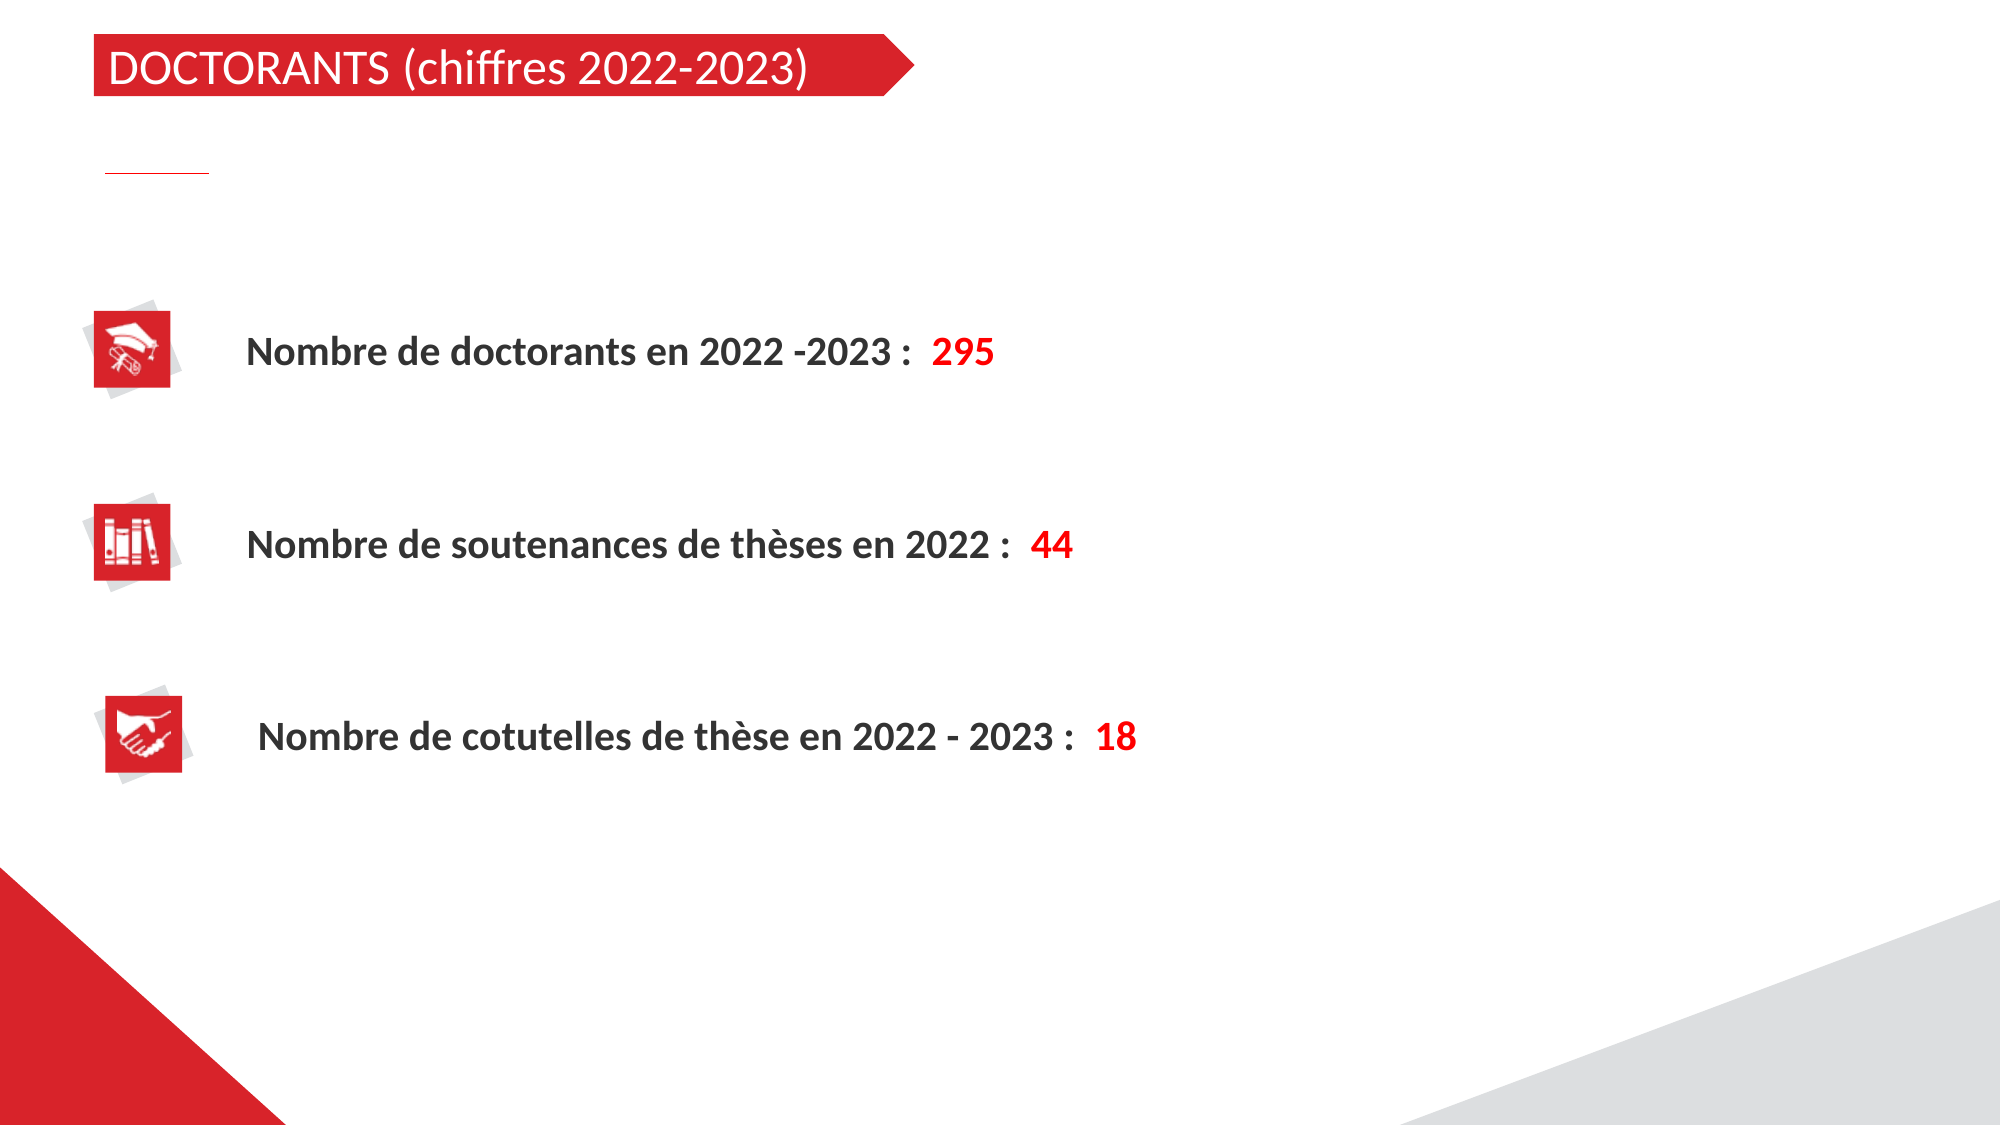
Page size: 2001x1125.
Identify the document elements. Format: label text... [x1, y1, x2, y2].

text_box DOCTORANTS (chiffres 2022-2023) [92, 33, 917, 98]
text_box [93, 310, 1013, 388]
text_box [93, 503, 1092, 581]
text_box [105, 695, 1165, 773]
